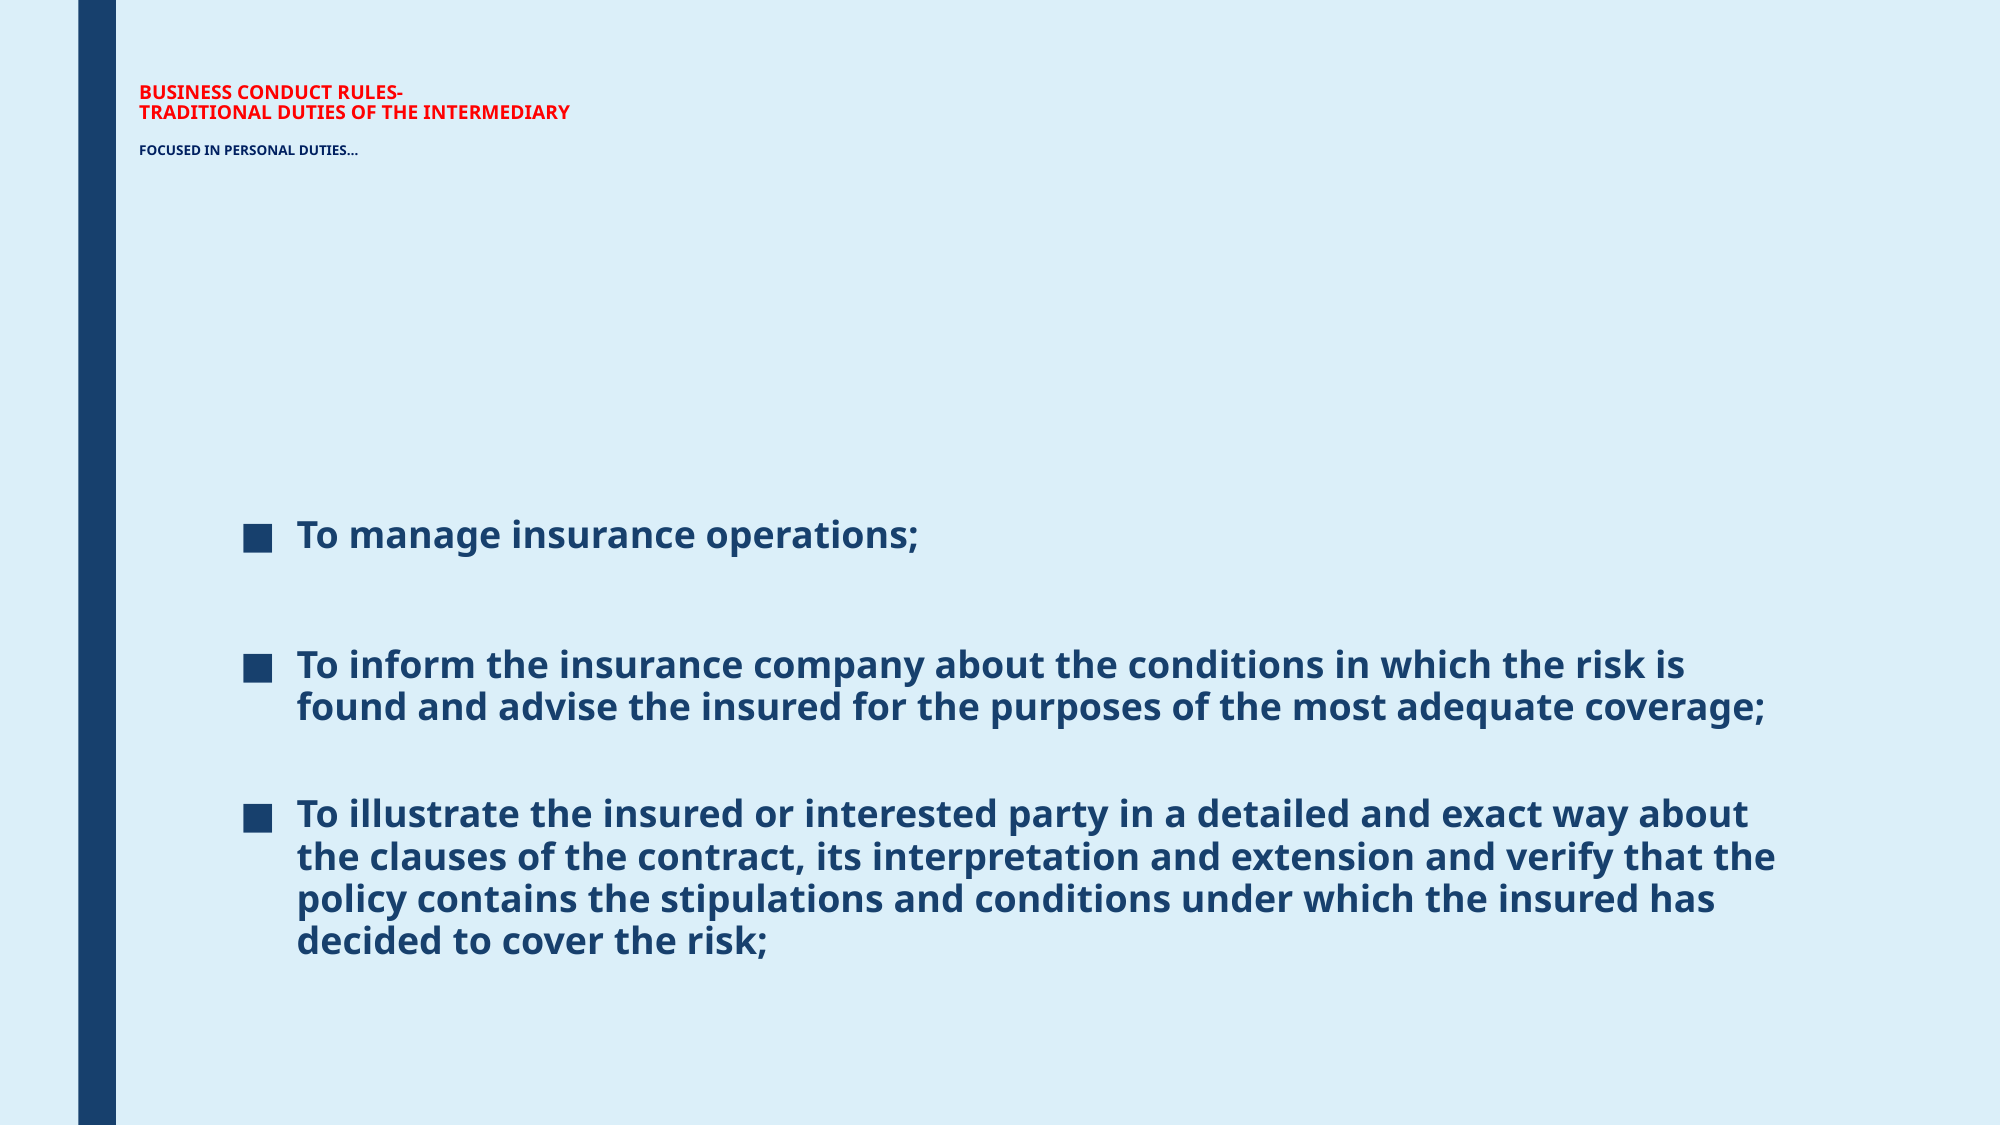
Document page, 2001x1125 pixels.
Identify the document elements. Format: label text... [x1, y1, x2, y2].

list To manage insurance operations; To inform the insurance company about the conditions in which the risk is found and advise the insured for the purposes of the most adequate coverage; To illustrate the insured or interested party in a detailed and exact way about the clauses of the contract, its interpretation and extension and verify that the policy contains the stipulations and conditions under which the insured has decided to cover the risk; [225, 375, 1800, 1030]
title BUSINESS CONDUCT RULES- TRADITIONAL DUTIES OF THE INTERMEDIARY FOCUSED IN PERSONAL DUTIES… [124, 75, 1850, 256]
